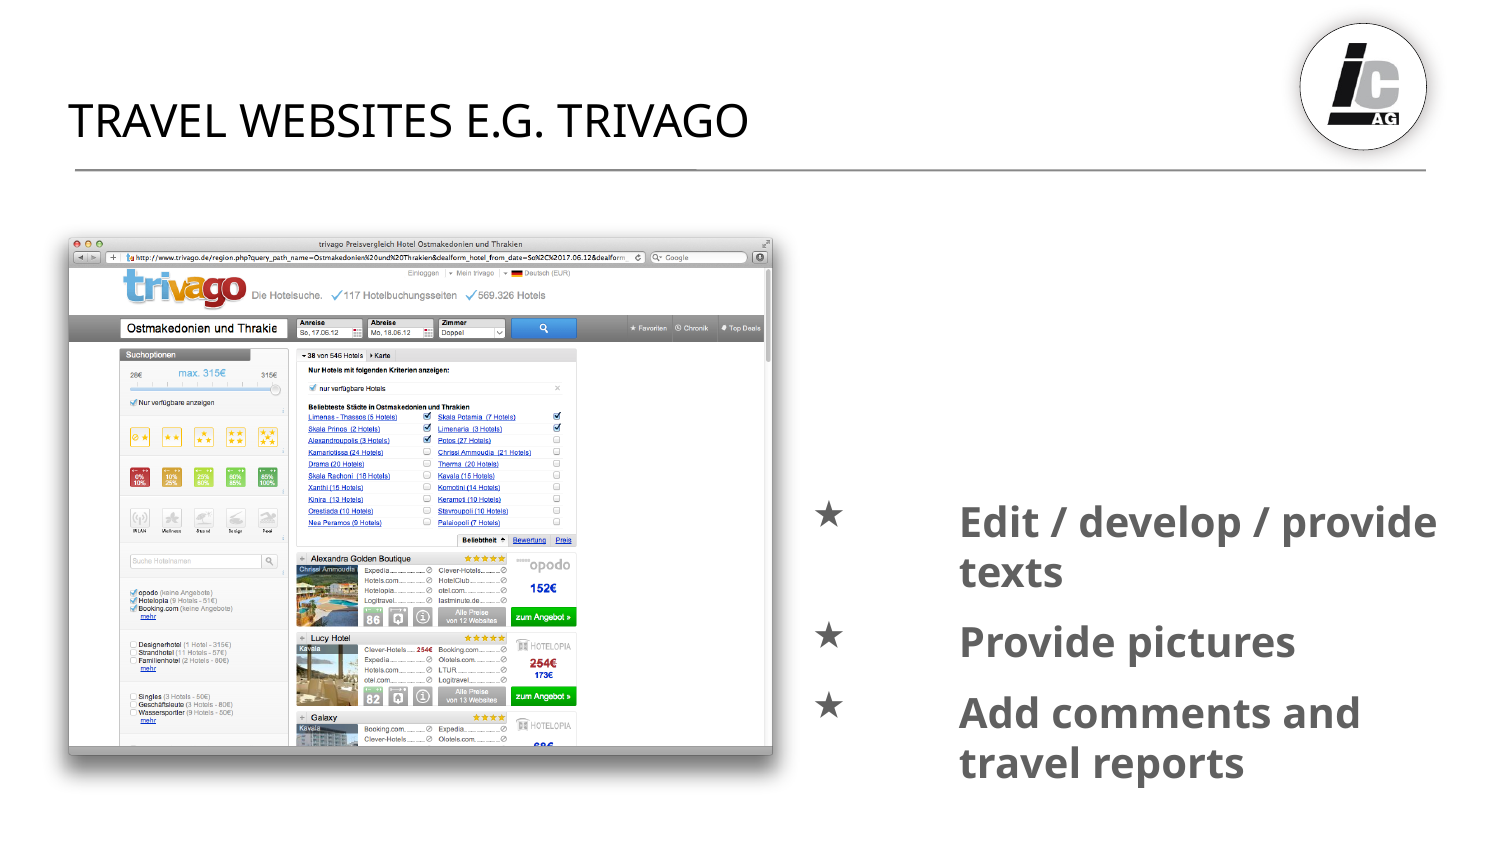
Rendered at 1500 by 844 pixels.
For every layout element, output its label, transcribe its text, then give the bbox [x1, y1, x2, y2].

title Travel websites e.g. Trivago [65, 28, 1434, 150]
picture [37, 217, 804, 799]
text_box Edit / develop / provide texts Provide pictures Add comments and travel reports [808, 492, 1486, 666]
